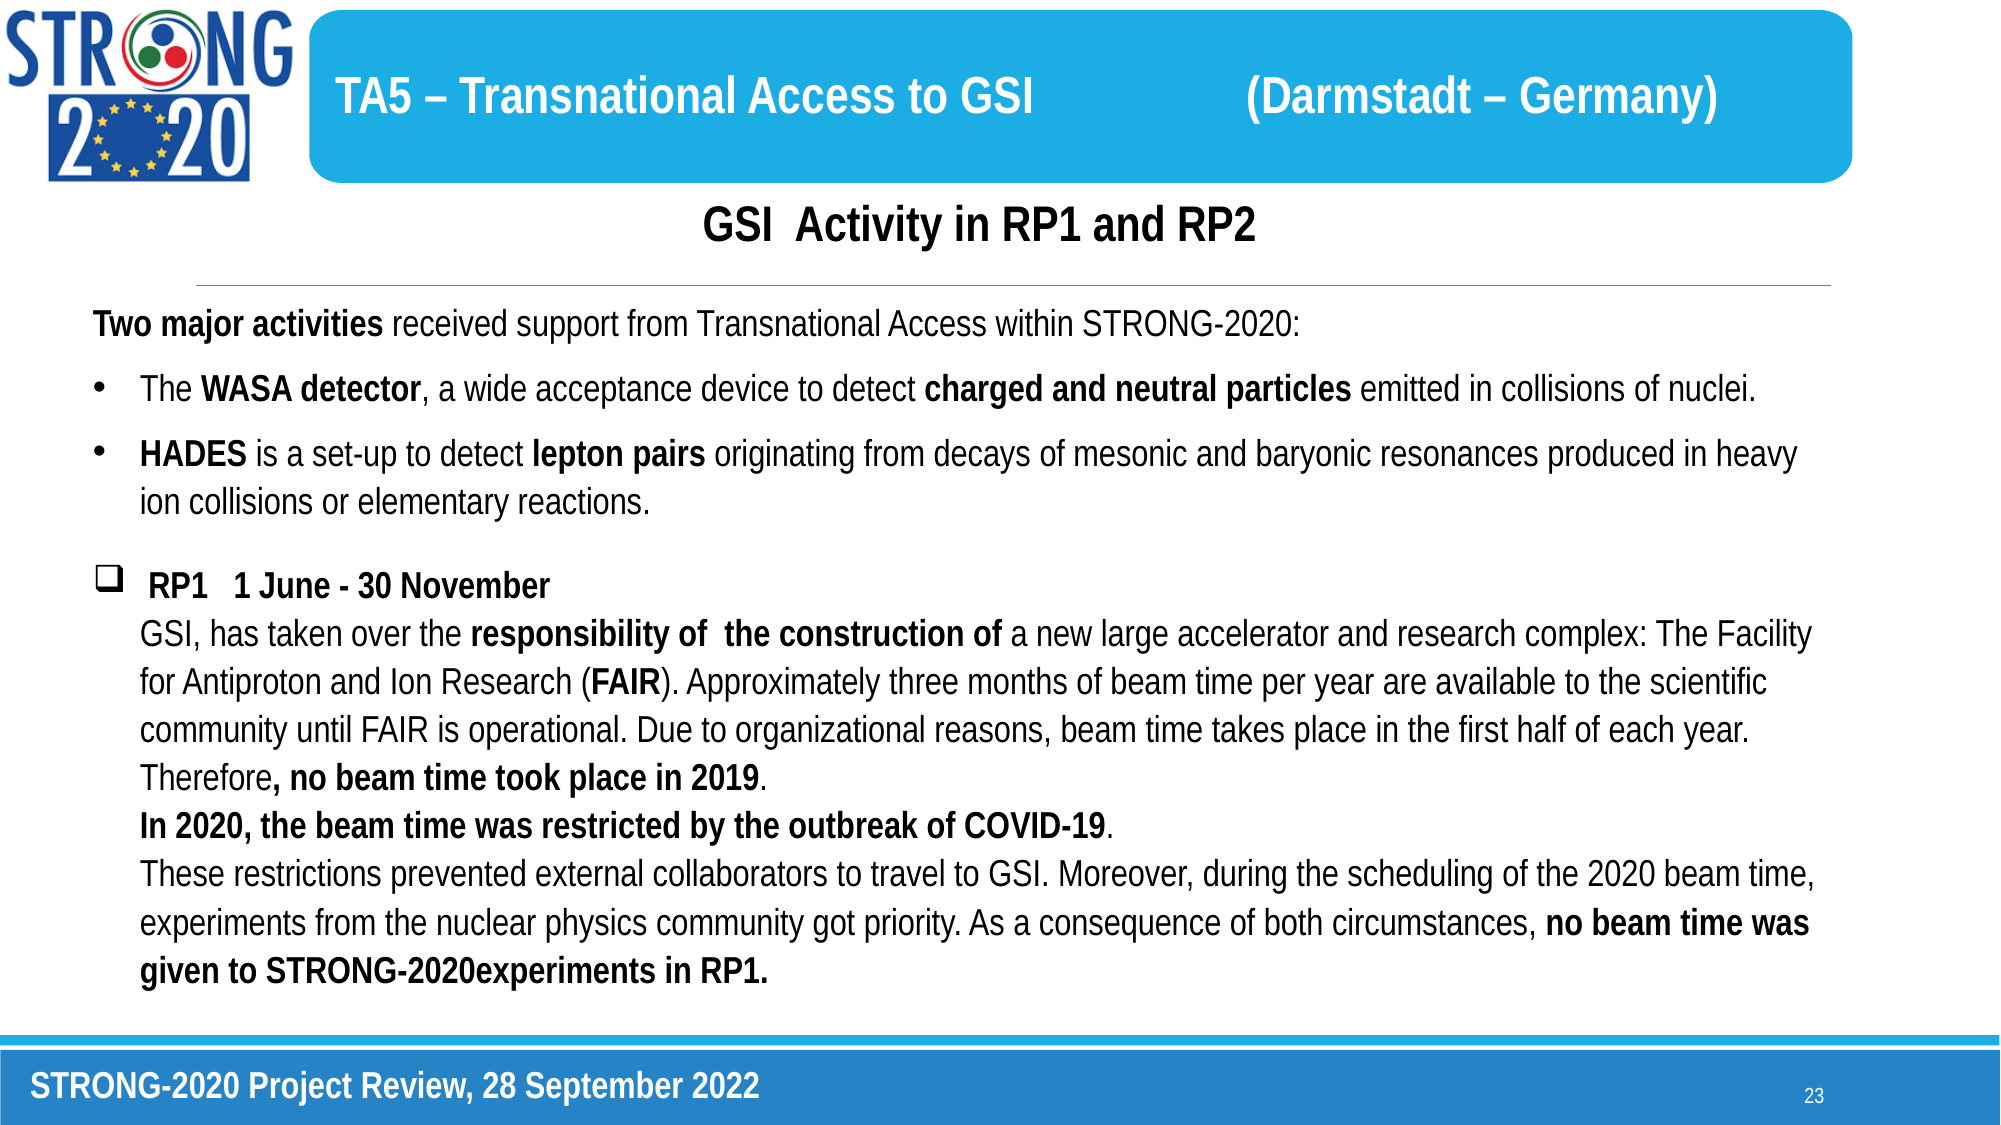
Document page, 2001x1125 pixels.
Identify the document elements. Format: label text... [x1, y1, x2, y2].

picture [3, 0, 297, 204]
text_box Two major activities received support from Transnational Access within STRONG-2020: The WASA detector, a wide acceptance device to detect charged and neutral particles emitted in collisions of nuclei. HADES is a set-up to detect lepton pairs originating from decays of mesonic and baryonic resonances produced in heavy ion collisions or elementary reactions. RP1 1 June - 30 November GSI, has taken over the responsibility of the construction of a new large accelerator and research complex: The Facility for Antiproton and Ion Research (FAIR). Approximately three months of beam time per year are available to the scientific community until FAIR is operational. Due to organizational reasons, beam time takes place in the first half of each year. Therefore, no beam time took place in 2019. In 2020, the beam time was restricted by the outbreak of COVID-19. These restrictions prevented external collaborators to travel to GSI. Moreover, during the scheduling of the 2020 beam time, experiments from the nuclear physics community got priority. As a consequence of both circumstances, no beam time was given to STRONG-2020experiments in RP1. [78, 288, 1840, 1125]
text_box GSI Activity in RP1 and RP2 [485, 184, 1486, 260]
text_box TA5 – Transnational Access to GSI (Darmstadt – Germany) [306, 7, 1856, 186]
slide_number 23 [1624, 1065, 1840, 1125]
